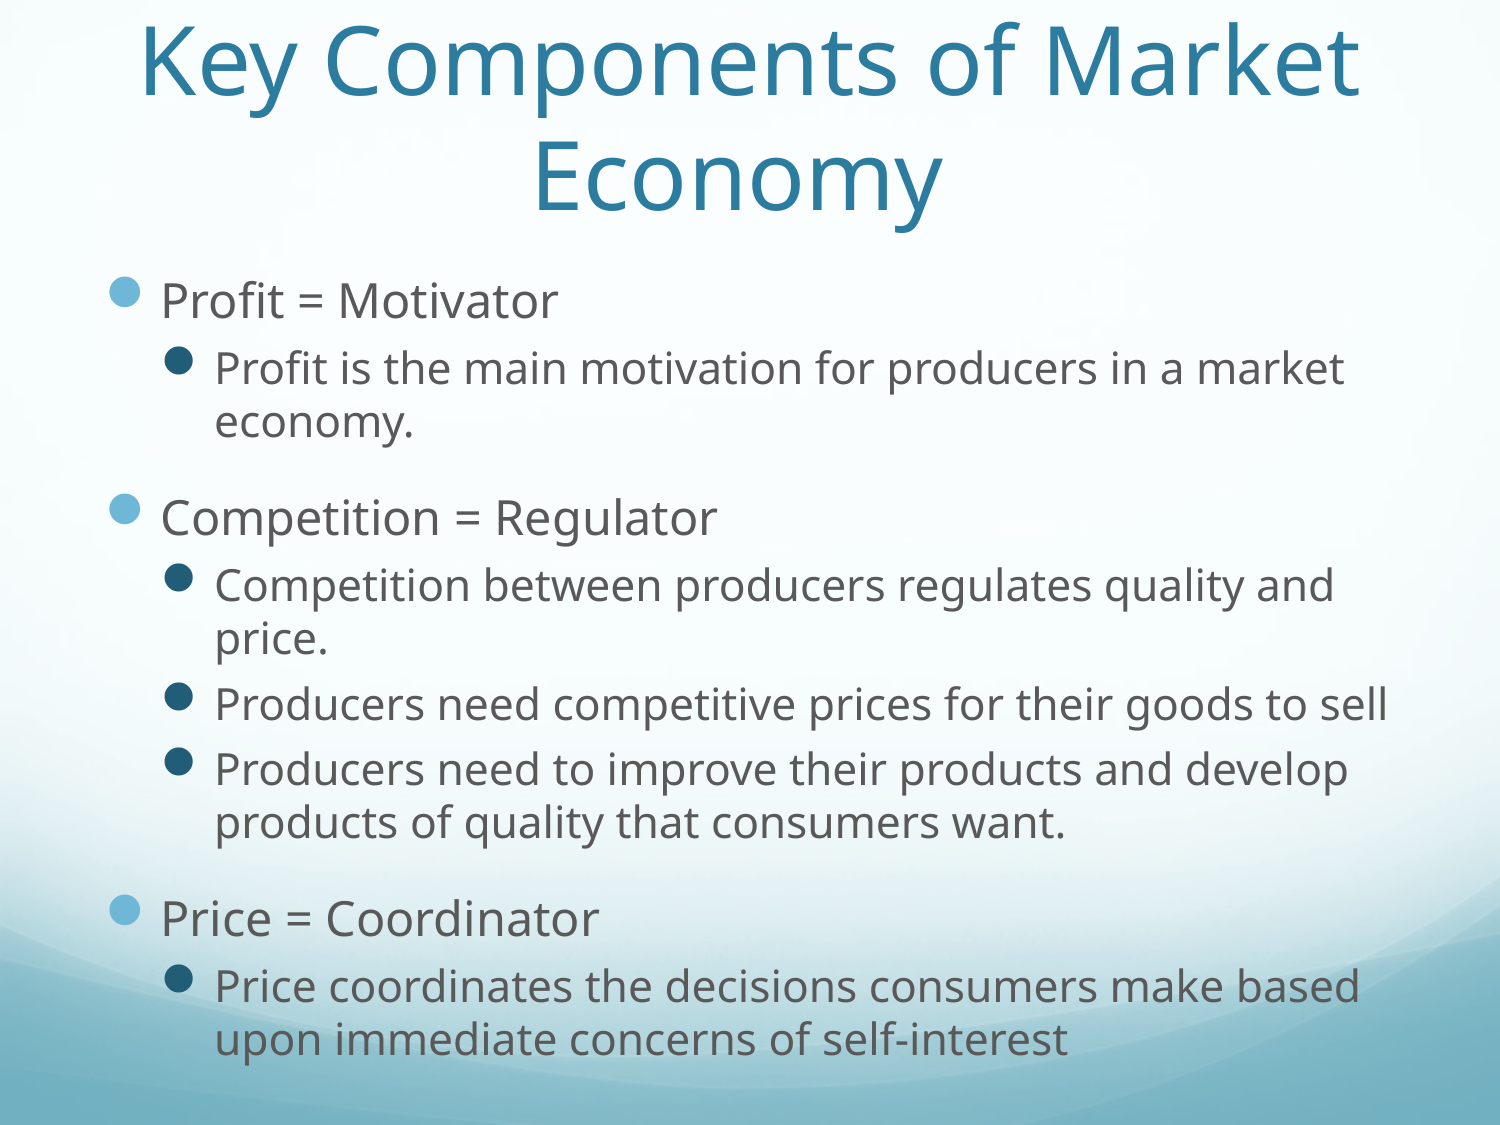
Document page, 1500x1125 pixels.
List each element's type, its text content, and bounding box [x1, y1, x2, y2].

title Key Components of Market Economy [90, 17, 1410, 237]
list Profit = Motivator Profit is the main motivation for producers in a market economy. Competition = Regulator Competition between producers regulates quality and price. Producers need competitive prices for their goods to sell Producers need to improve their products and develop products of quality that consumers want. Price = Coordinator Price coordinates the decisions consumers make based upon immediate concerns of self-interest [90, 262, 1410, 1125]
